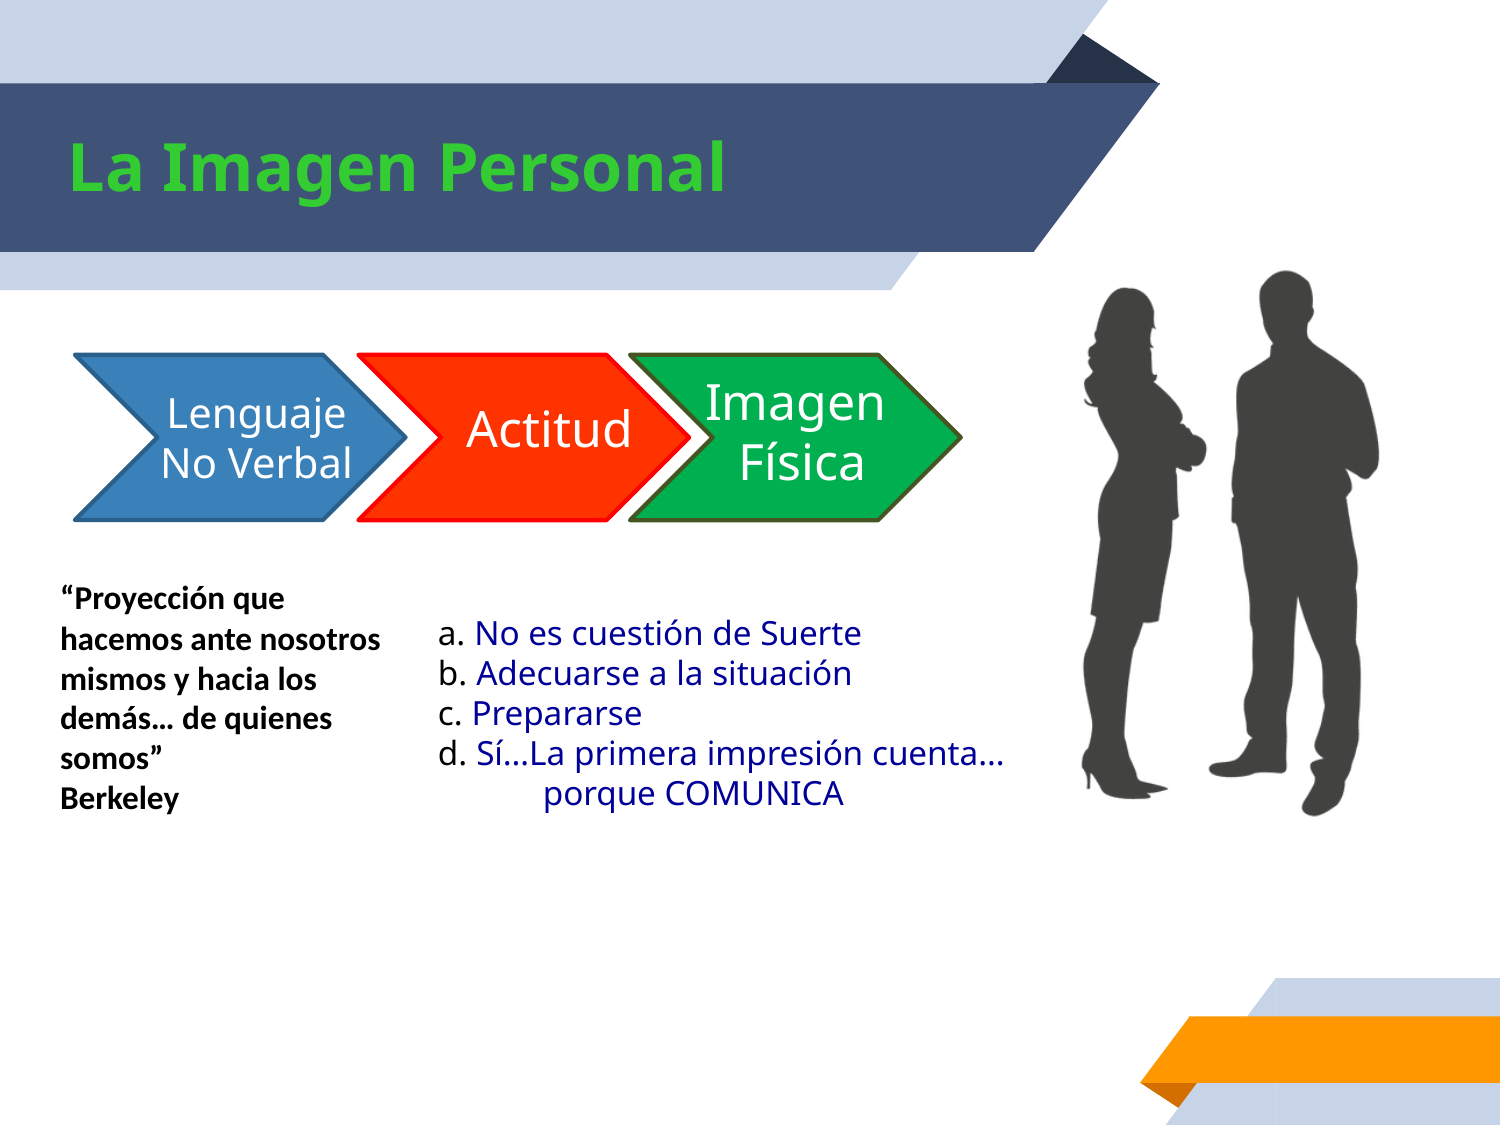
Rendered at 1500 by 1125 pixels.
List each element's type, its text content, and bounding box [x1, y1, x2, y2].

text_box “Proyección que hacemos ante nosotros mismos y hacia los demás… de quienes somos” Berkeley [45, 569, 410, 824]
text_box La Imagen Personal [52, 124, 882, 221]
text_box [74, 354, 961, 521]
picture [932, 245, 1500, 841]
text_box No es cuestión de Suerte Adecuarse a la situación Prepararse Sí…La primera impresión cuenta… porque COMUNICA [423, 605, 1021, 860]
